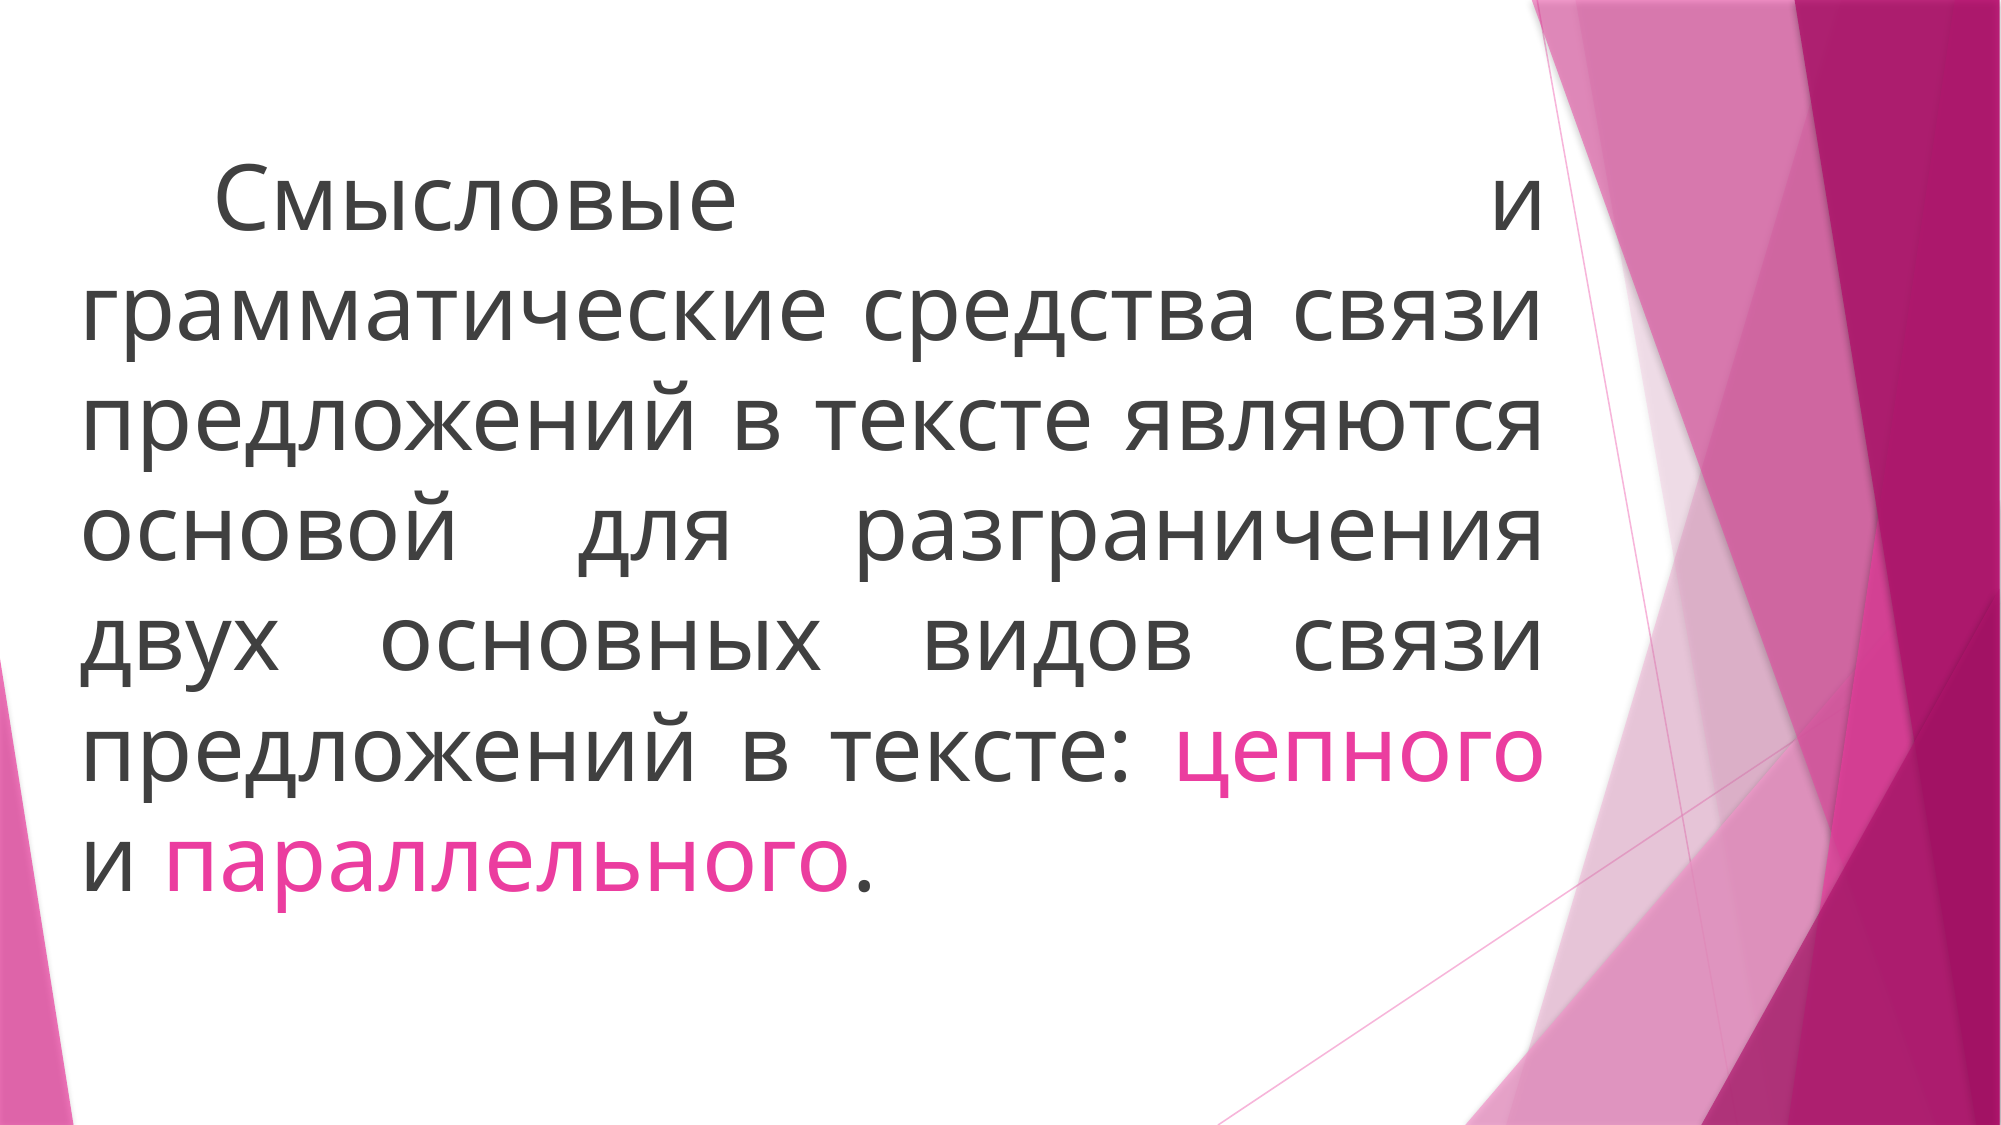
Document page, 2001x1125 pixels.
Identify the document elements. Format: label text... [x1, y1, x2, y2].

list Смысловые и грамматические средства связи предложений в тексте являются основой для разграничения двух основных видов связи предложений в тексте: цепного и параллельного. [64, 131, 1563, 992]
